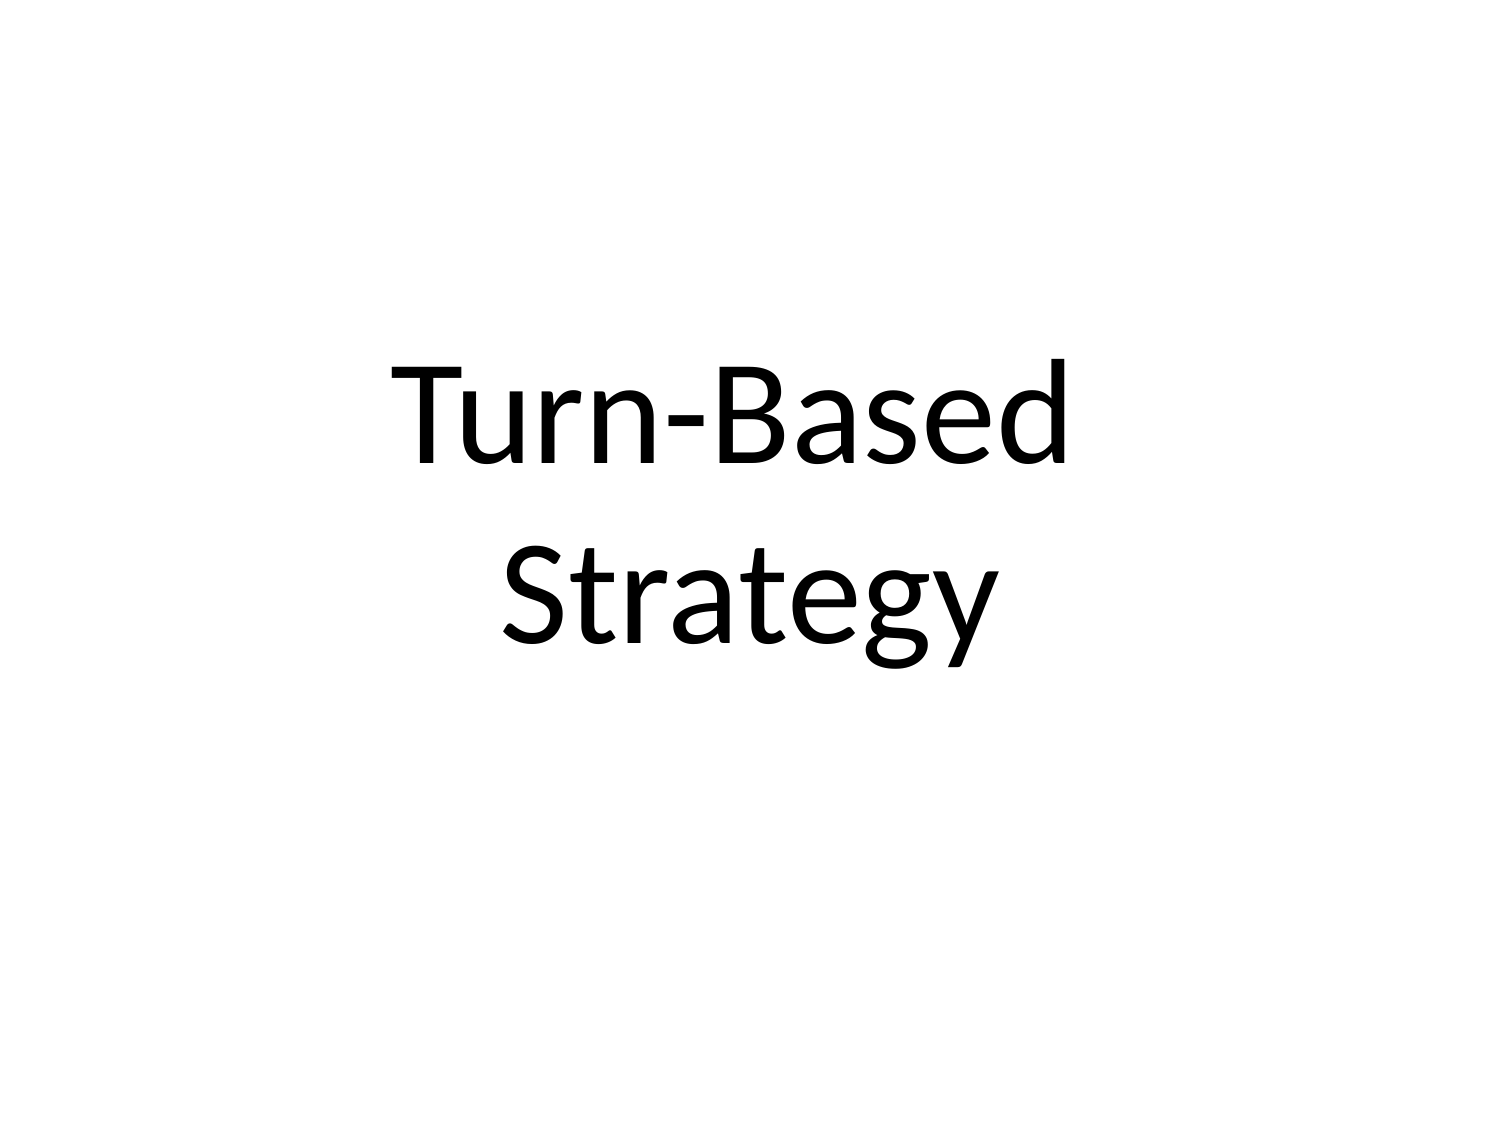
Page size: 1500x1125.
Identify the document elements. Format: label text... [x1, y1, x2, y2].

title Turn-Based Strategy [75, 399, 1425, 588]
